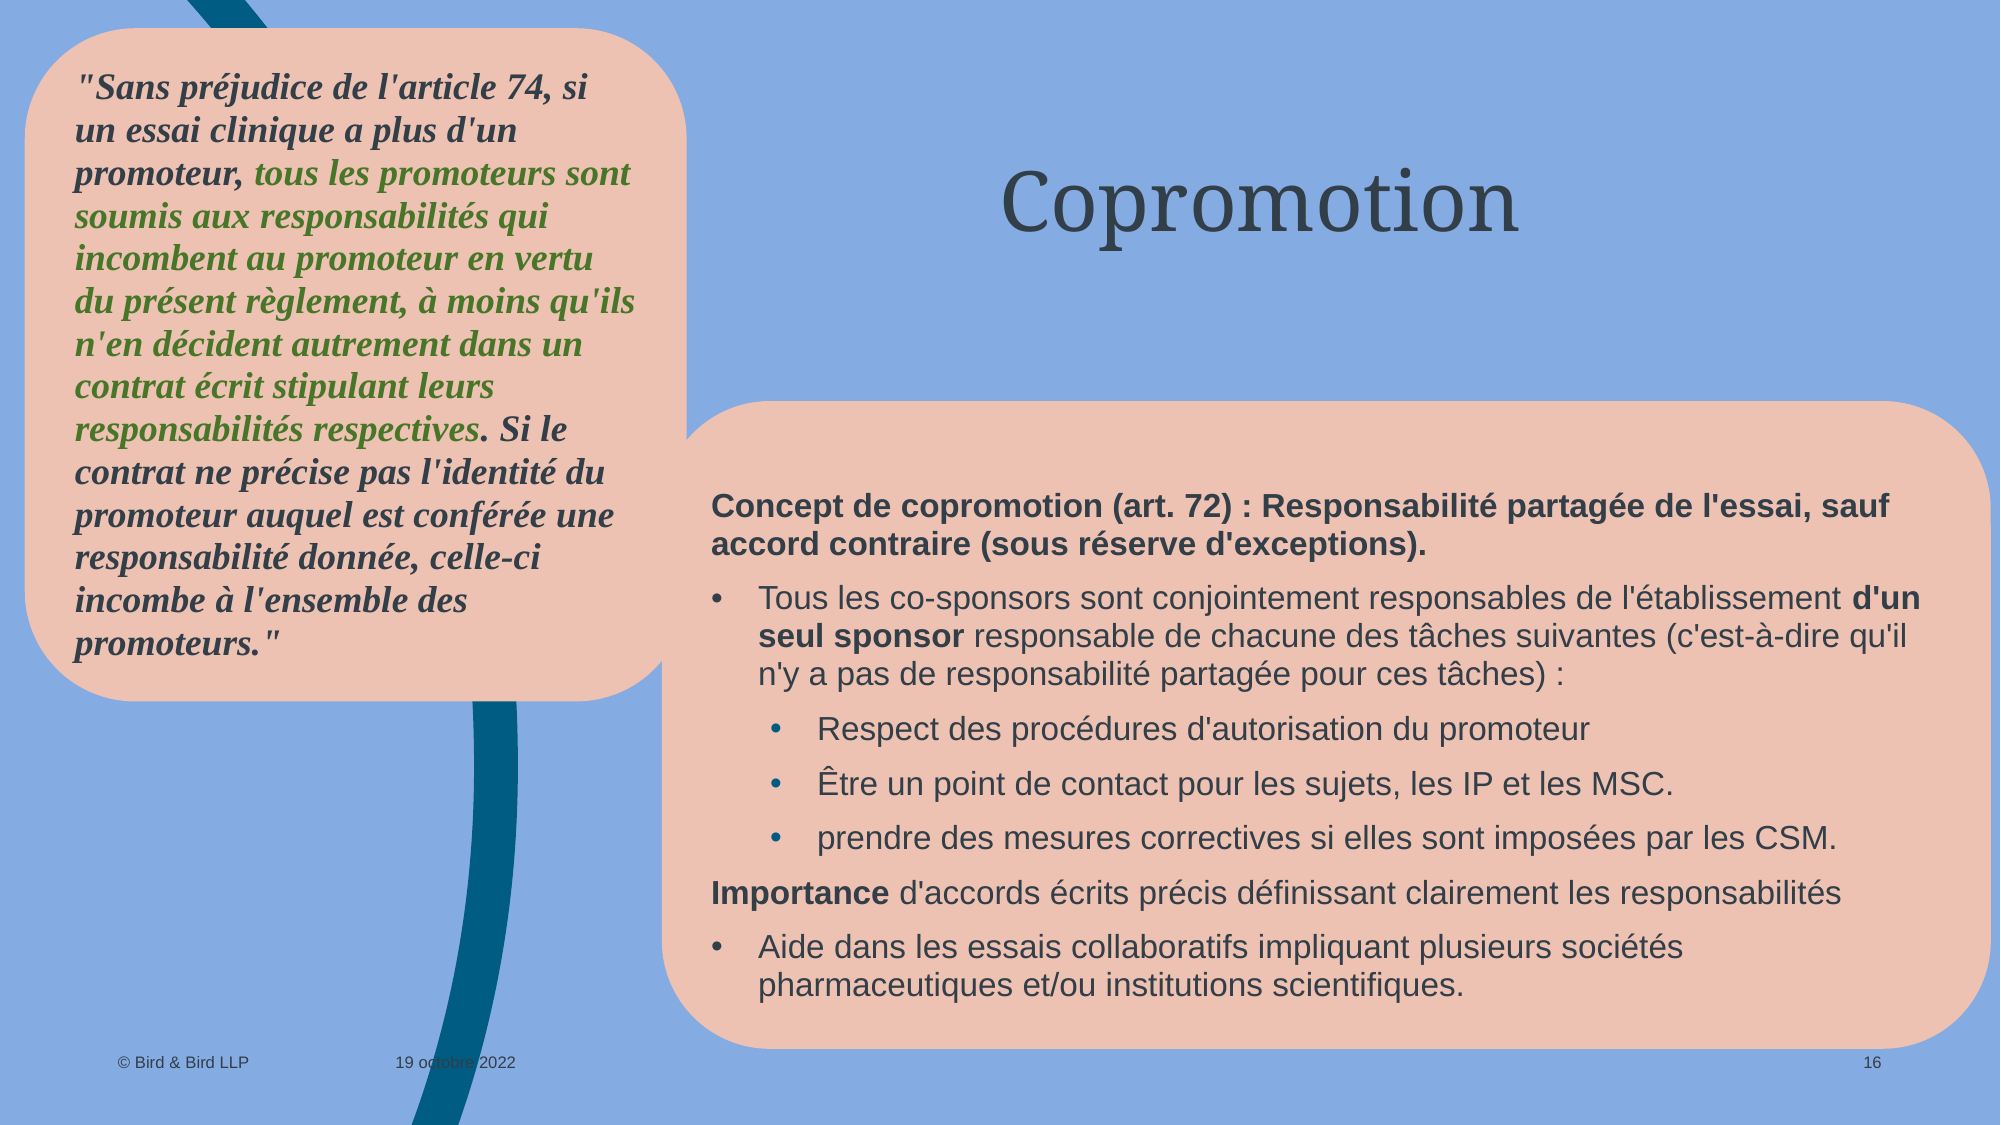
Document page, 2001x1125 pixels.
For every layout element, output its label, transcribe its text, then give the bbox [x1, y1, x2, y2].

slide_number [267, 1048, 633, 1073]
text_box "Sans préjudice de l'article 74, si un essai clinique a plus d'un promoteur, tous les promoteurs sont soumis aux responsabilités qui incombent au promoteur en vertu du présent règlement, à moins qu'ils n'en décident autrement dans un contrat écrit stipulant leurs responsabilités respectives. Si le contrat ne précise pas l'identité du promoteur auquel est conférée une responsabilité donnée, celle-ci incombe à l'ensemble des promoteurs." [24, 28, 687, 702]
text_box Concept de copromotion (art. 72) : Responsabilité partagée de l'essai, sauf accord contraire (sous réserve d'exceptions). Tous les co-sponsors sont conjointement responsables de l'établissement d'un seul sponsor responsable de chacune des tâches suivantes (c'est-à-dire qu'il n'y a pas de responsabilité partagée pour ces tâches) : Respect des procédures d'autorisation du promoteur Être un point de contact pour les sujets, les IP et les MSC. prendre des mesures correctives si elles sont imposées par les CSM. Importance d'accords écrits précis définissant clairement les responsabilités Aide dans les essais collaboratifs impliquant plusieurs sociétés pharmaceutiques et/ou institutions scientifiques. [661, 401, 1991, 1049]
title Copromotion [999, 159, 1897, 270]
